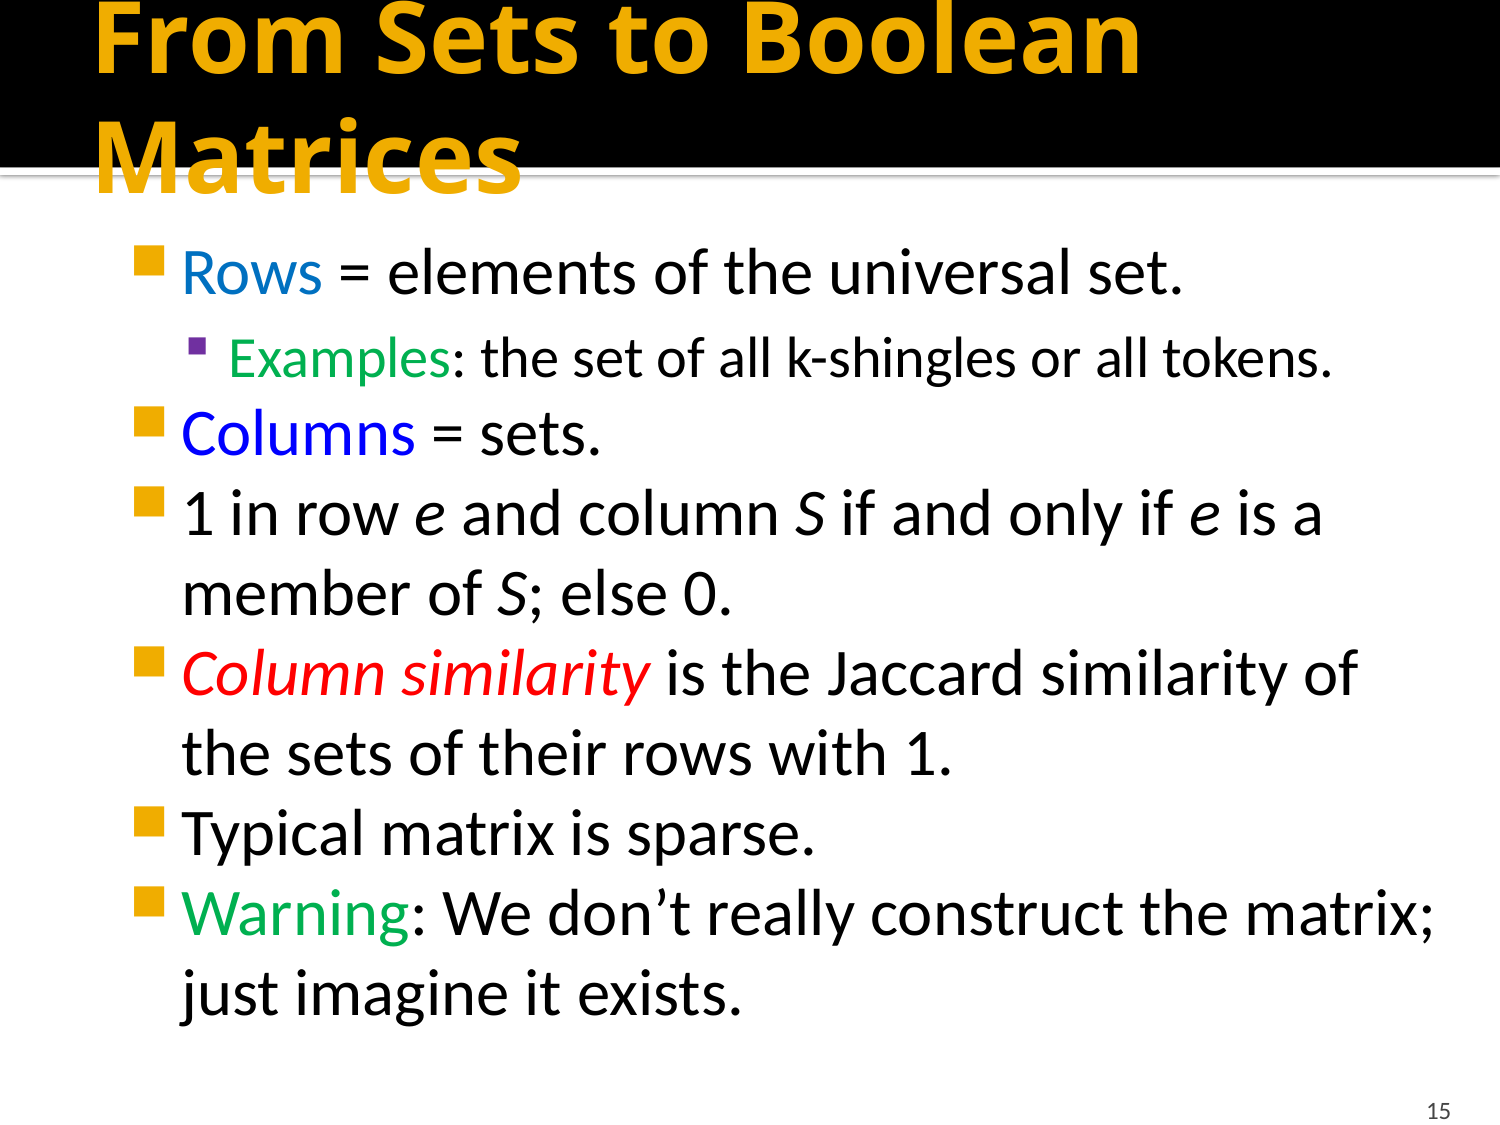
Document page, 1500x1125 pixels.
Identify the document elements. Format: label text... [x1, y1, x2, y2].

title From Sets to Boolean Matrices [75, 12, 1500, 175]
list Rows = elements of the universal set. Examples: the set of all k-shingles or all tokens. Columns = sets. 1 in row e and column S if and only if e is a member of S; else 0. Column similarity is the Jaccard similarity of the sets of their rows with 1. Typical matrix is sparse. Warning: We don’t really construct the matrix; just imagine it exists. [99, 212, 1463, 1100]
slide_number 15 [1345, 1080, 1467, 1125]
